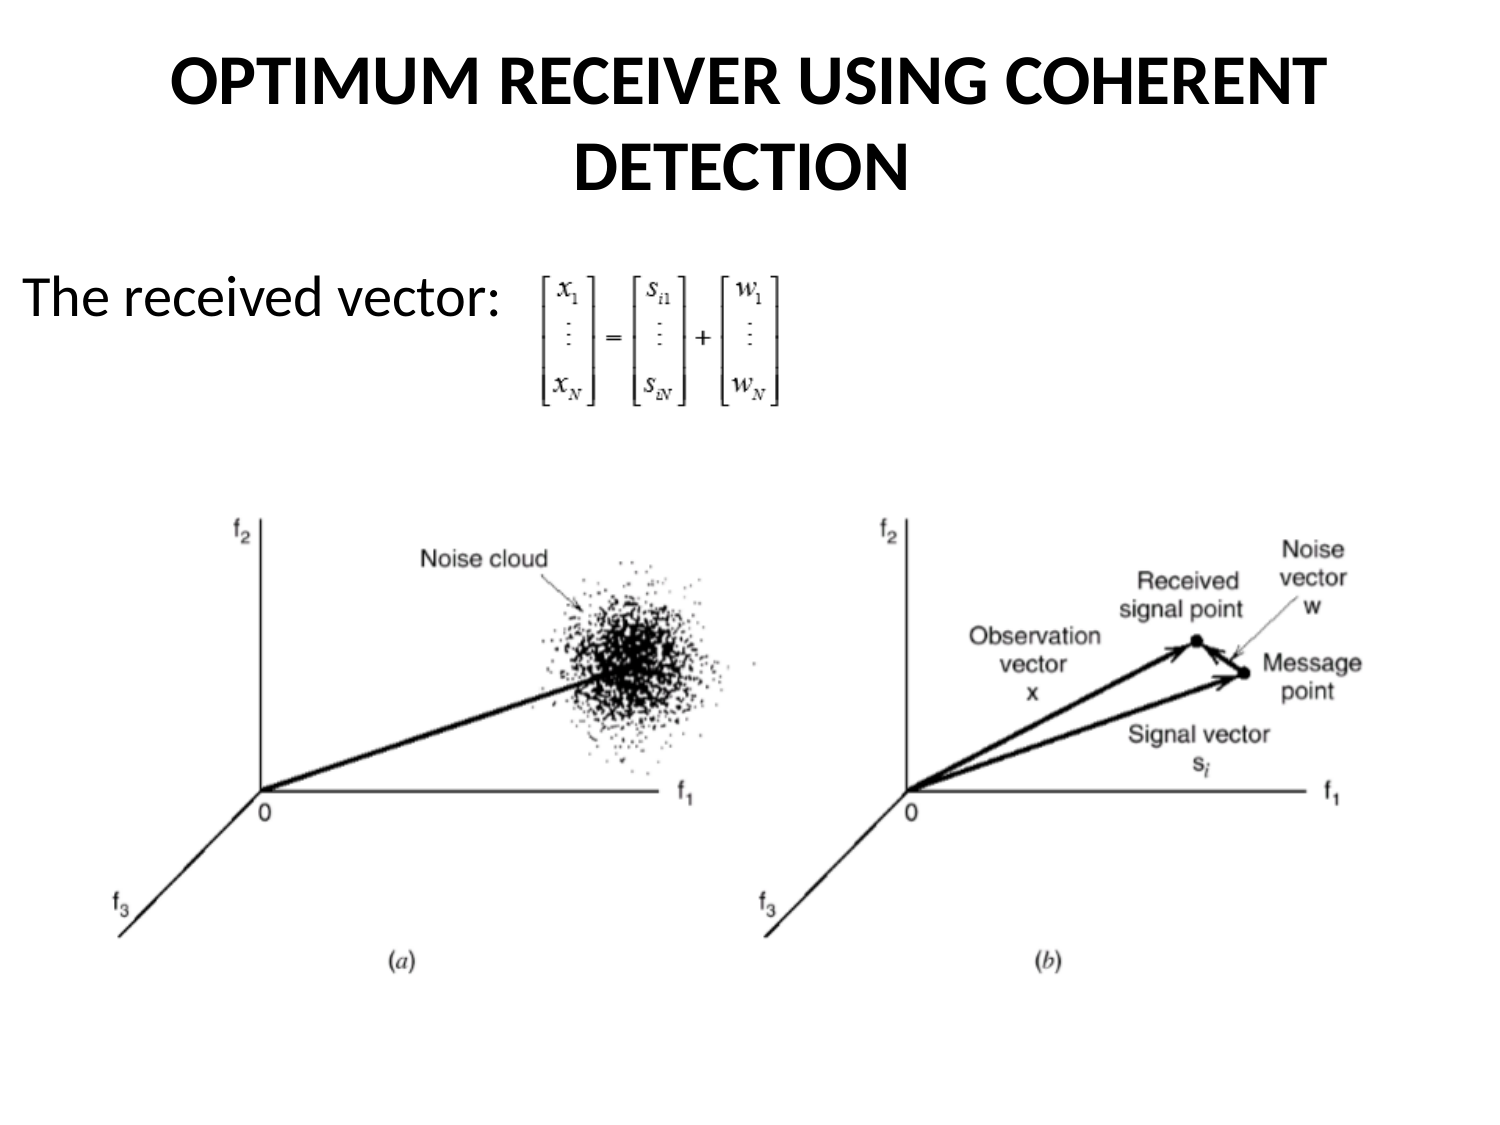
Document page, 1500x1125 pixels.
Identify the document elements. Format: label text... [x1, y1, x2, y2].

picture [524, 262, 785, 419]
picture [99, 499, 1377, 994]
title OPTIMUM RECEIVER USING COHERENT DETECTION [75, 24, 1425, 213]
text_box The received vector: [7, 250, 518, 336]
